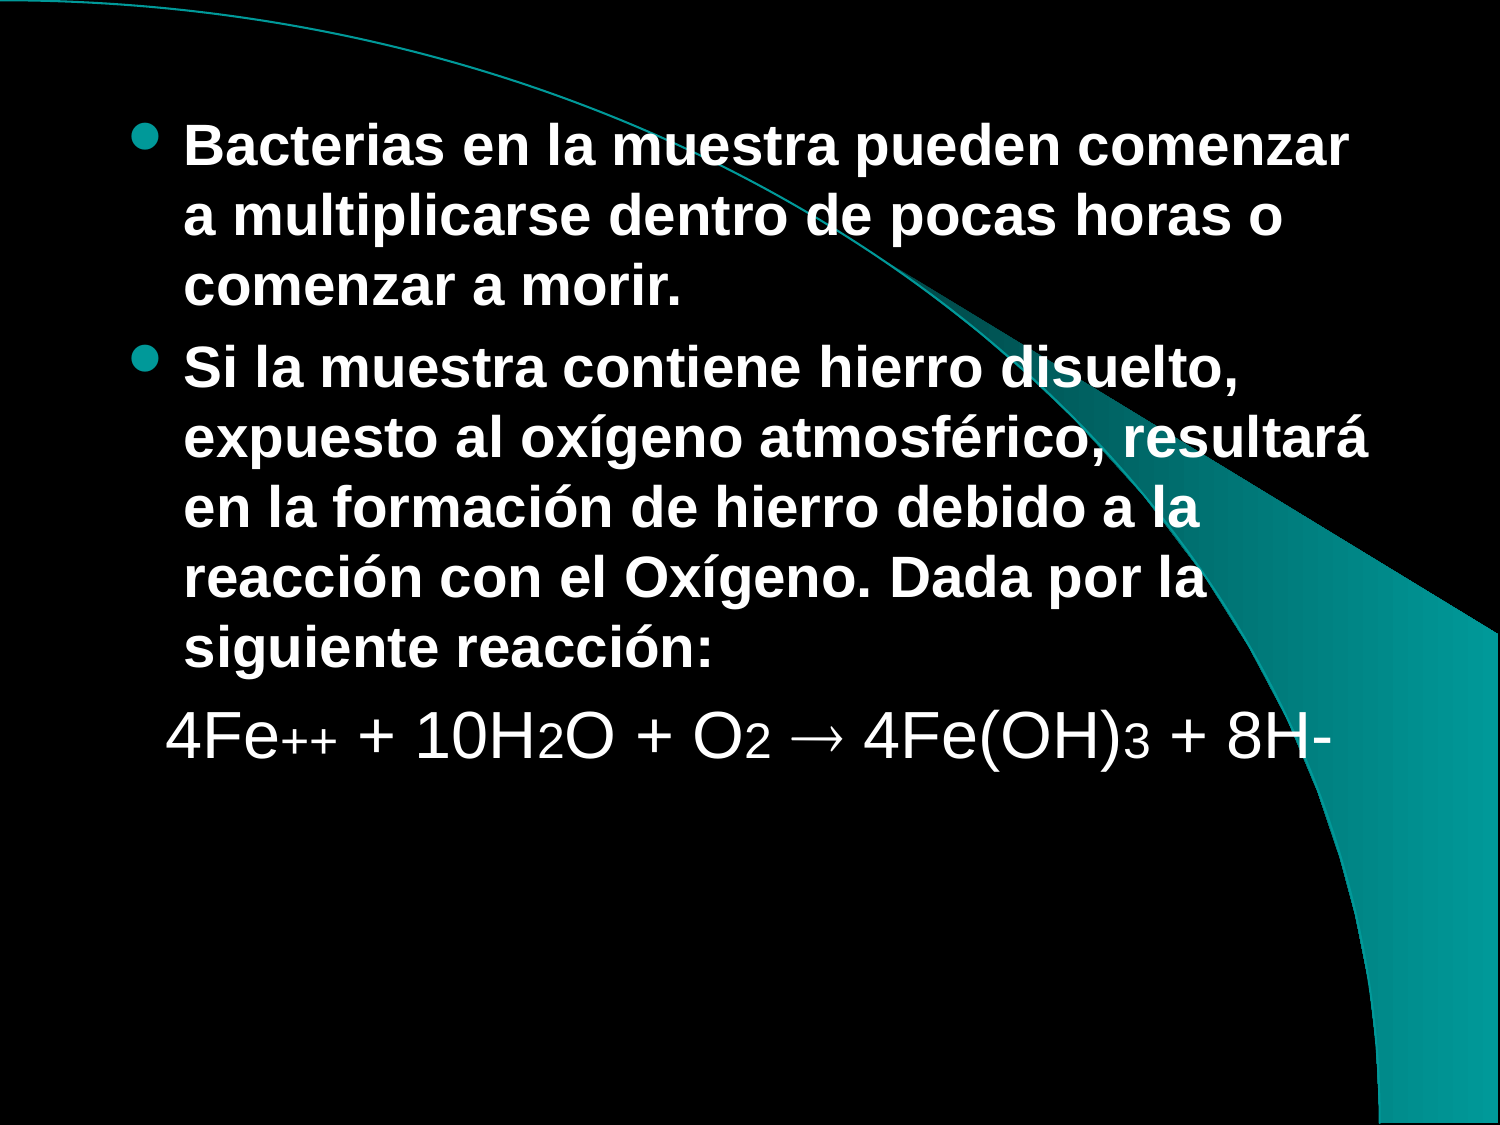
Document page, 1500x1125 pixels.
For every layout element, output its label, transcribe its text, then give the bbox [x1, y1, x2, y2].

list Bacterias en la muestra pueden comenzar a multiplicarse dentro de pocas horas o comenzar a morir. Si la muestra contiene hierro disuelto, expuesto al oxígeno atmosférico, resultará en la formación de hierro debido a la reacción con el Oxígeno. Dada por la siguiente reacción: 4Fe++ + 10H2O + O2  4Fe(OH)3 + 8H- [112, 99, 1388, 1001]
